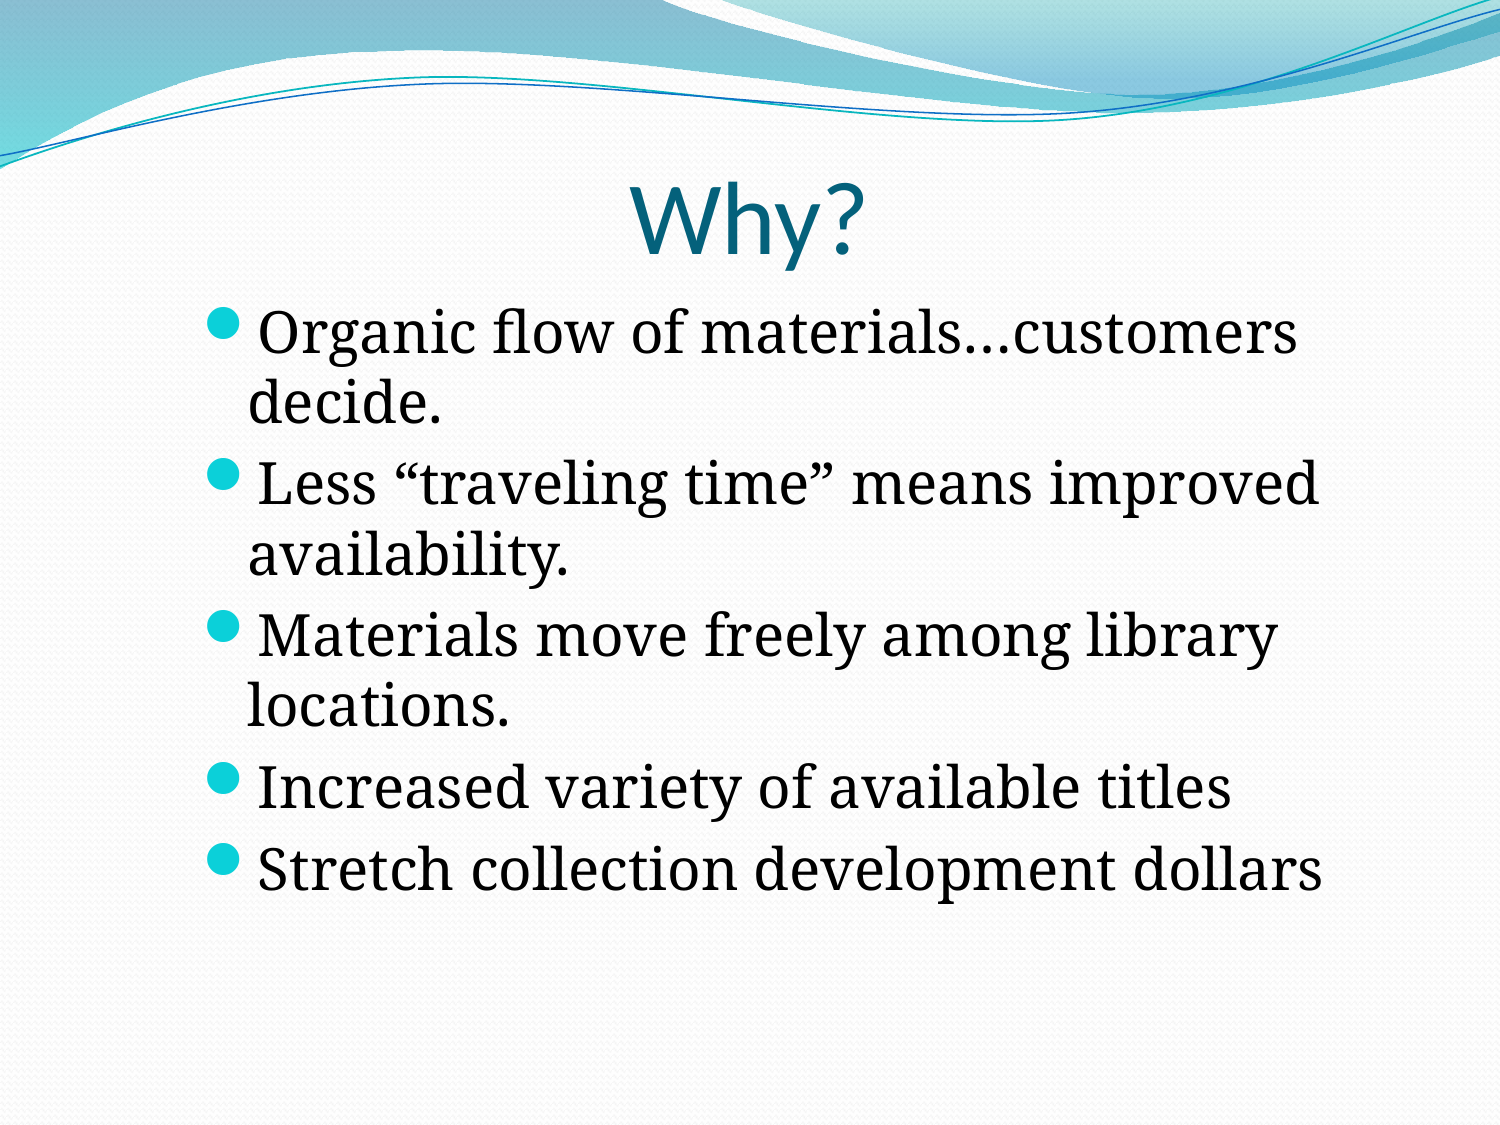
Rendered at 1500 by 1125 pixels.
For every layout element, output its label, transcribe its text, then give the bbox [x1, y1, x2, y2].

title Why? [75, 87, 1425, 275]
list Organic flow of materials…customers decide. Less “traveling time” means improved availability. Materials move freely among library locations. Increased variety of available titles Stretch collection development dollars [187, 287, 1350, 1000]
